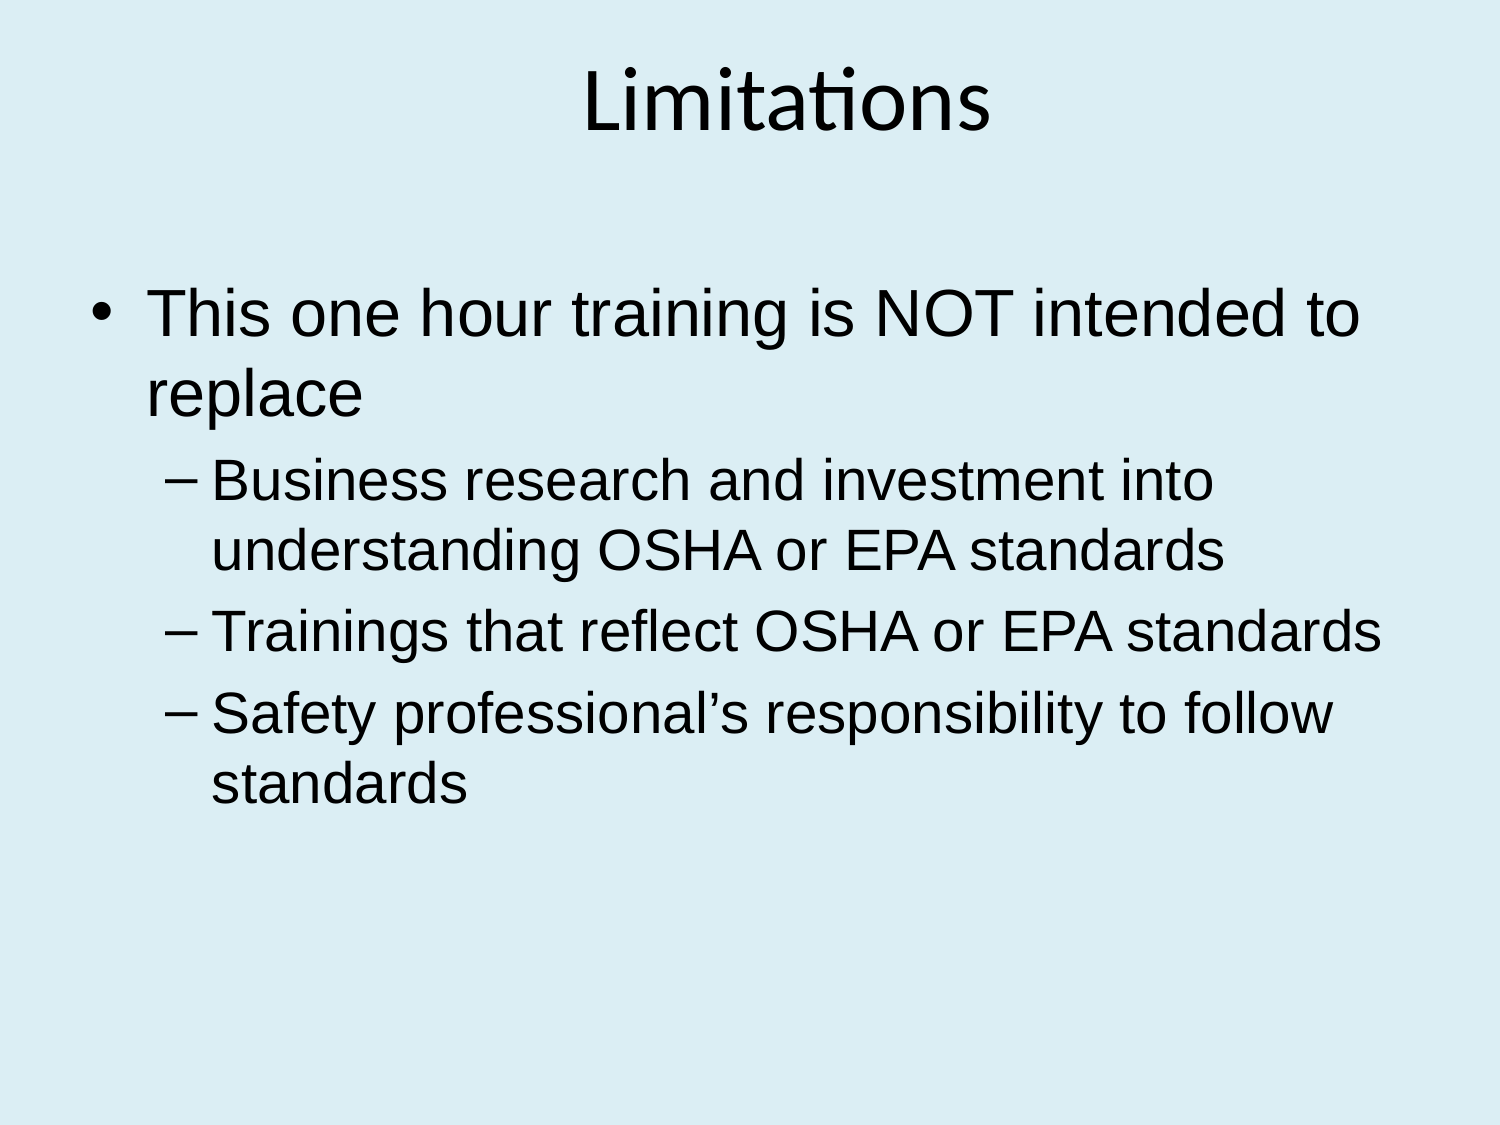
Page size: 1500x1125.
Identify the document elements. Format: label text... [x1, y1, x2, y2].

list This one hour training is NOT intended to replace Business research and investment into understanding OSHA or EPA standards Trainings that reflect OSHA or EPA standards Safety professional’s responsibility to follow standards [75, 262, 1425, 1005]
title Limitations [112, 0, 1463, 188]
